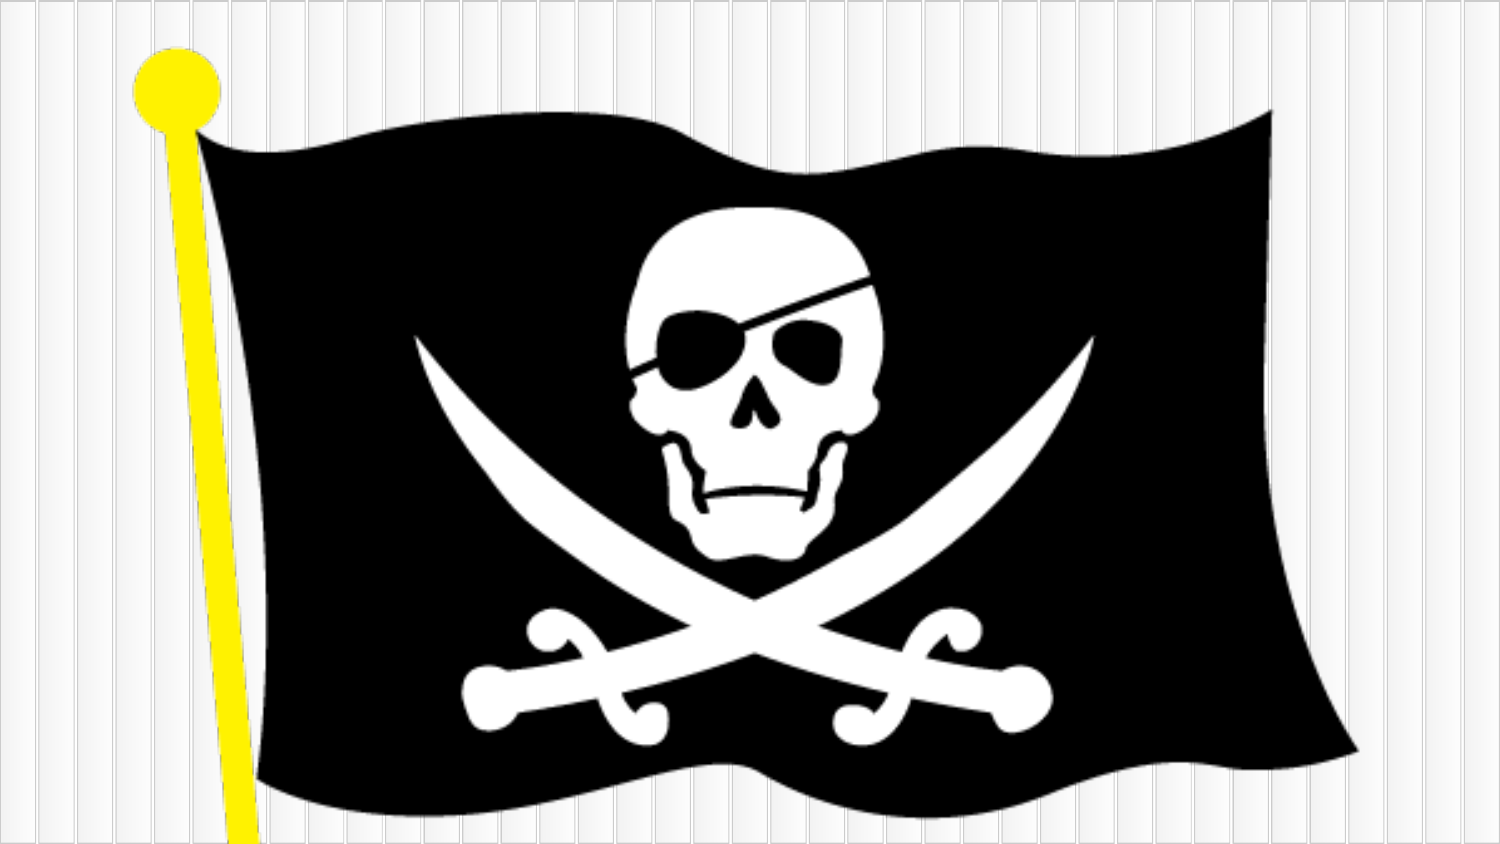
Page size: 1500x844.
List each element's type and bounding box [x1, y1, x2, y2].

picture [120, 40, 1375, 844]
